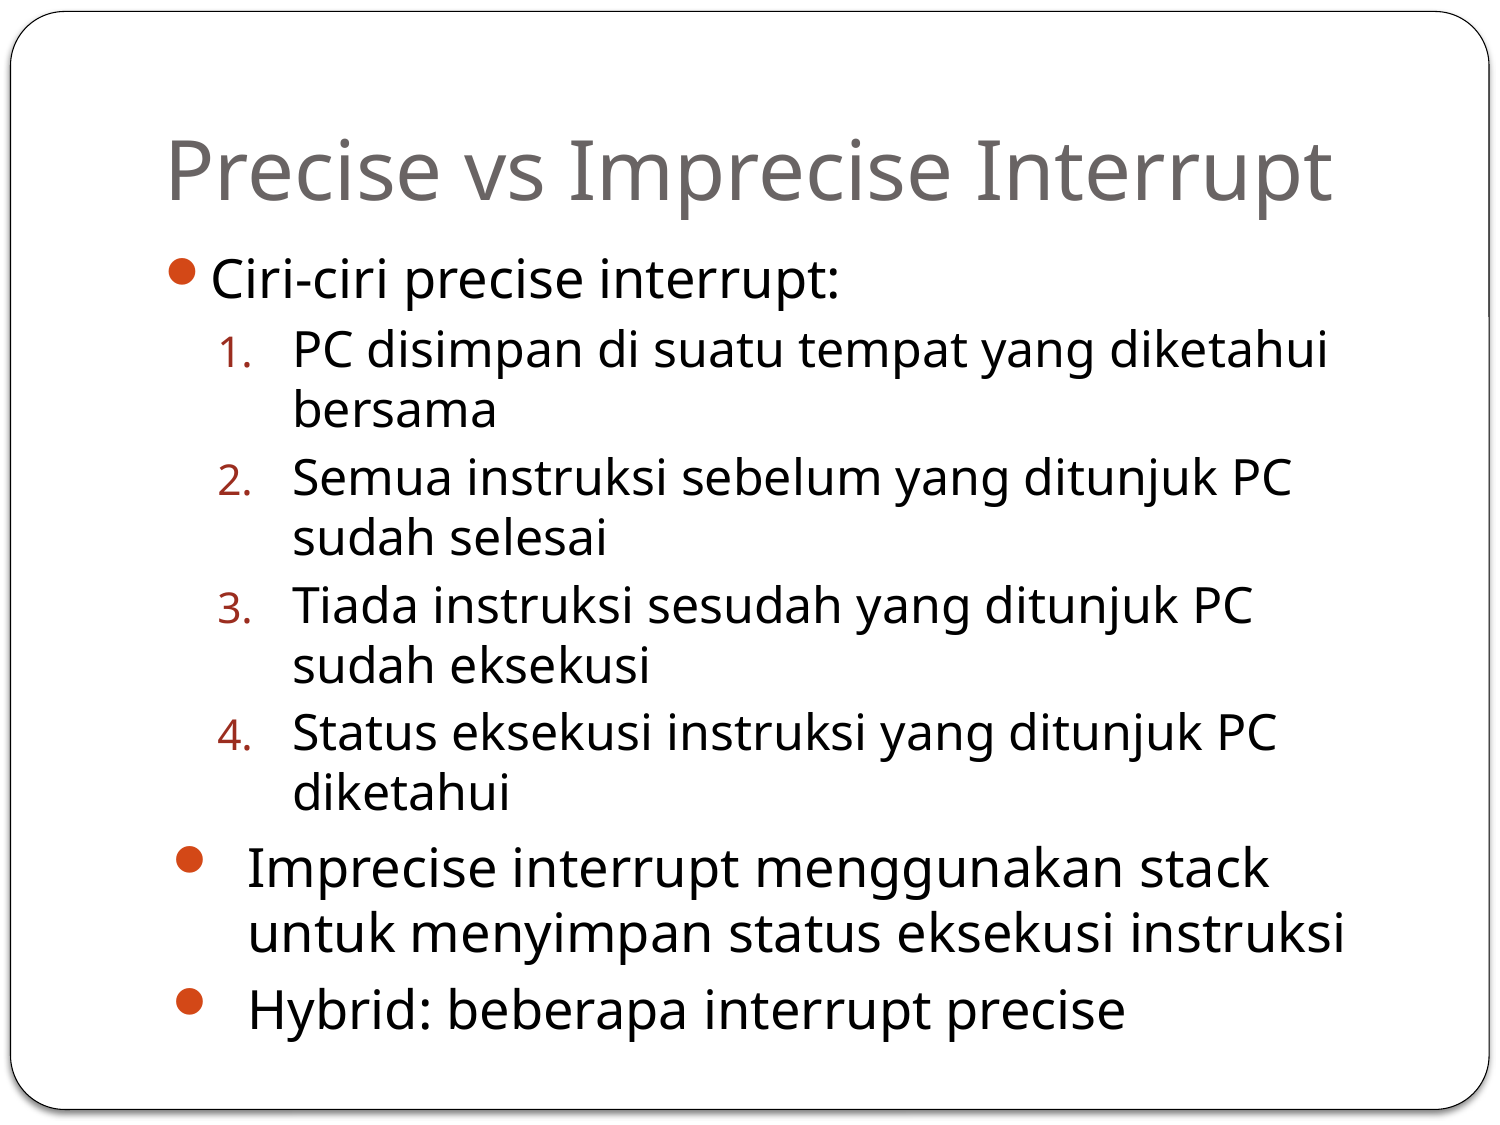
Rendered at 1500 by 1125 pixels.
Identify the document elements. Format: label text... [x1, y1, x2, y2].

title Precise vs Imprecise Interrupt [150, 45, 1425, 233]
list Ciri-ciri precise interrupt: PC disimpan di suatu tempat yang diketahui bersama Semua instruksi sebelum yang ditunjuk PC sudah selesai Tiada instruksi sesudah yang ditunjuk PC sudah eksekusi Status eksekusi instruksi yang ditunjuk PC diketahui Imprecise interrupt menggunakan stack untuk menyimpan status eksekusi instruksi Hybrid: beberapa interrupt precise [150, 237, 1425, 988]
